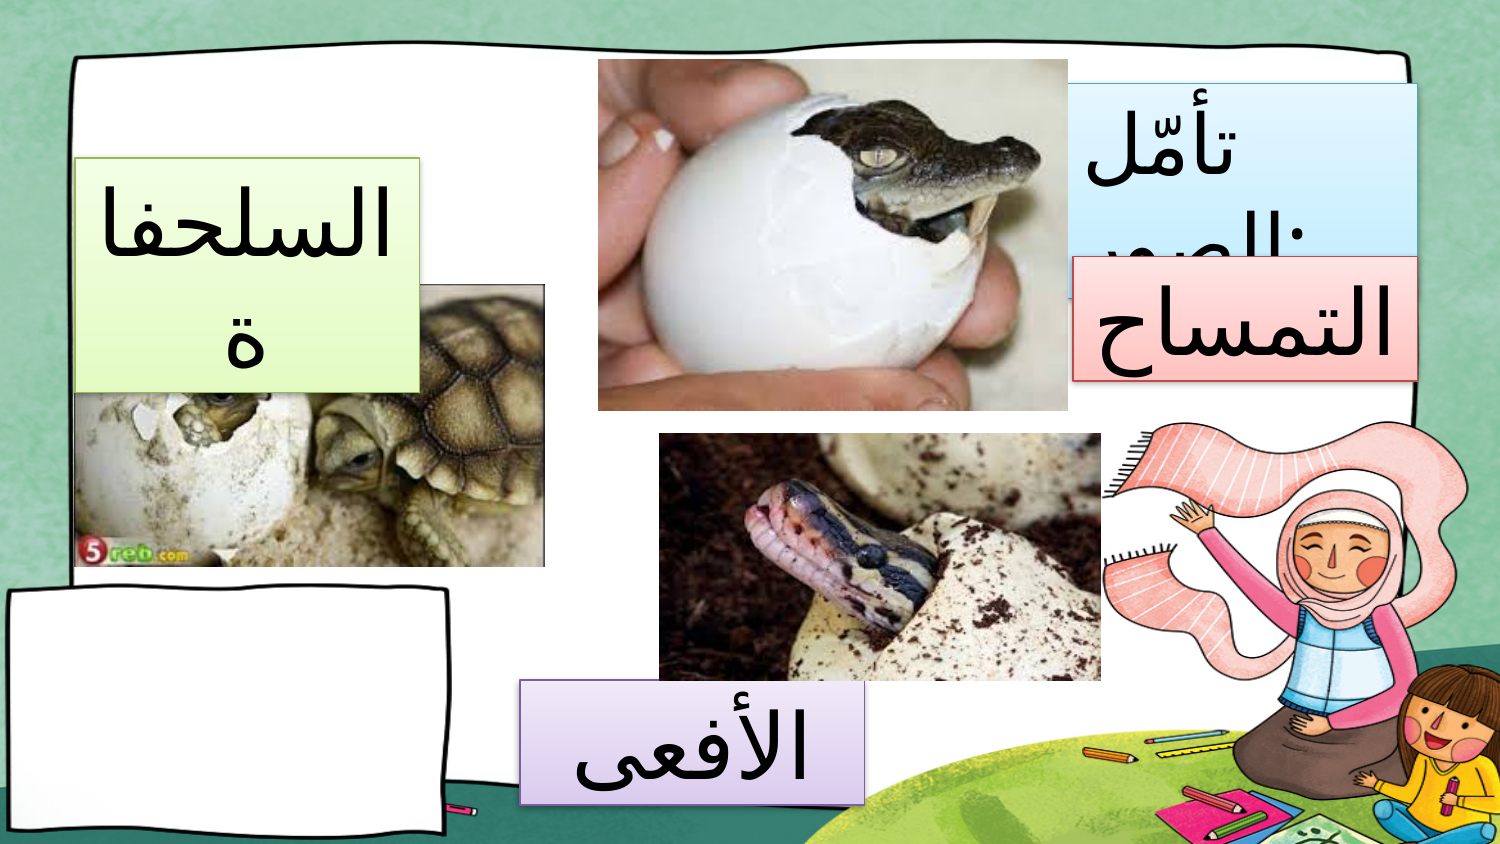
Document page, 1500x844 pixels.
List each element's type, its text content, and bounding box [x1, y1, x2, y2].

text_box السلحفاة [74, 157, 420, 283]
text_box الأفعى [519, 679, 865, 806]
picture [0, 0, 1500, 844]
text_box التمساح [1073, 256, 1418, 382]
text_box تأمّل الصور: [1073, 83, 1418, 255]
